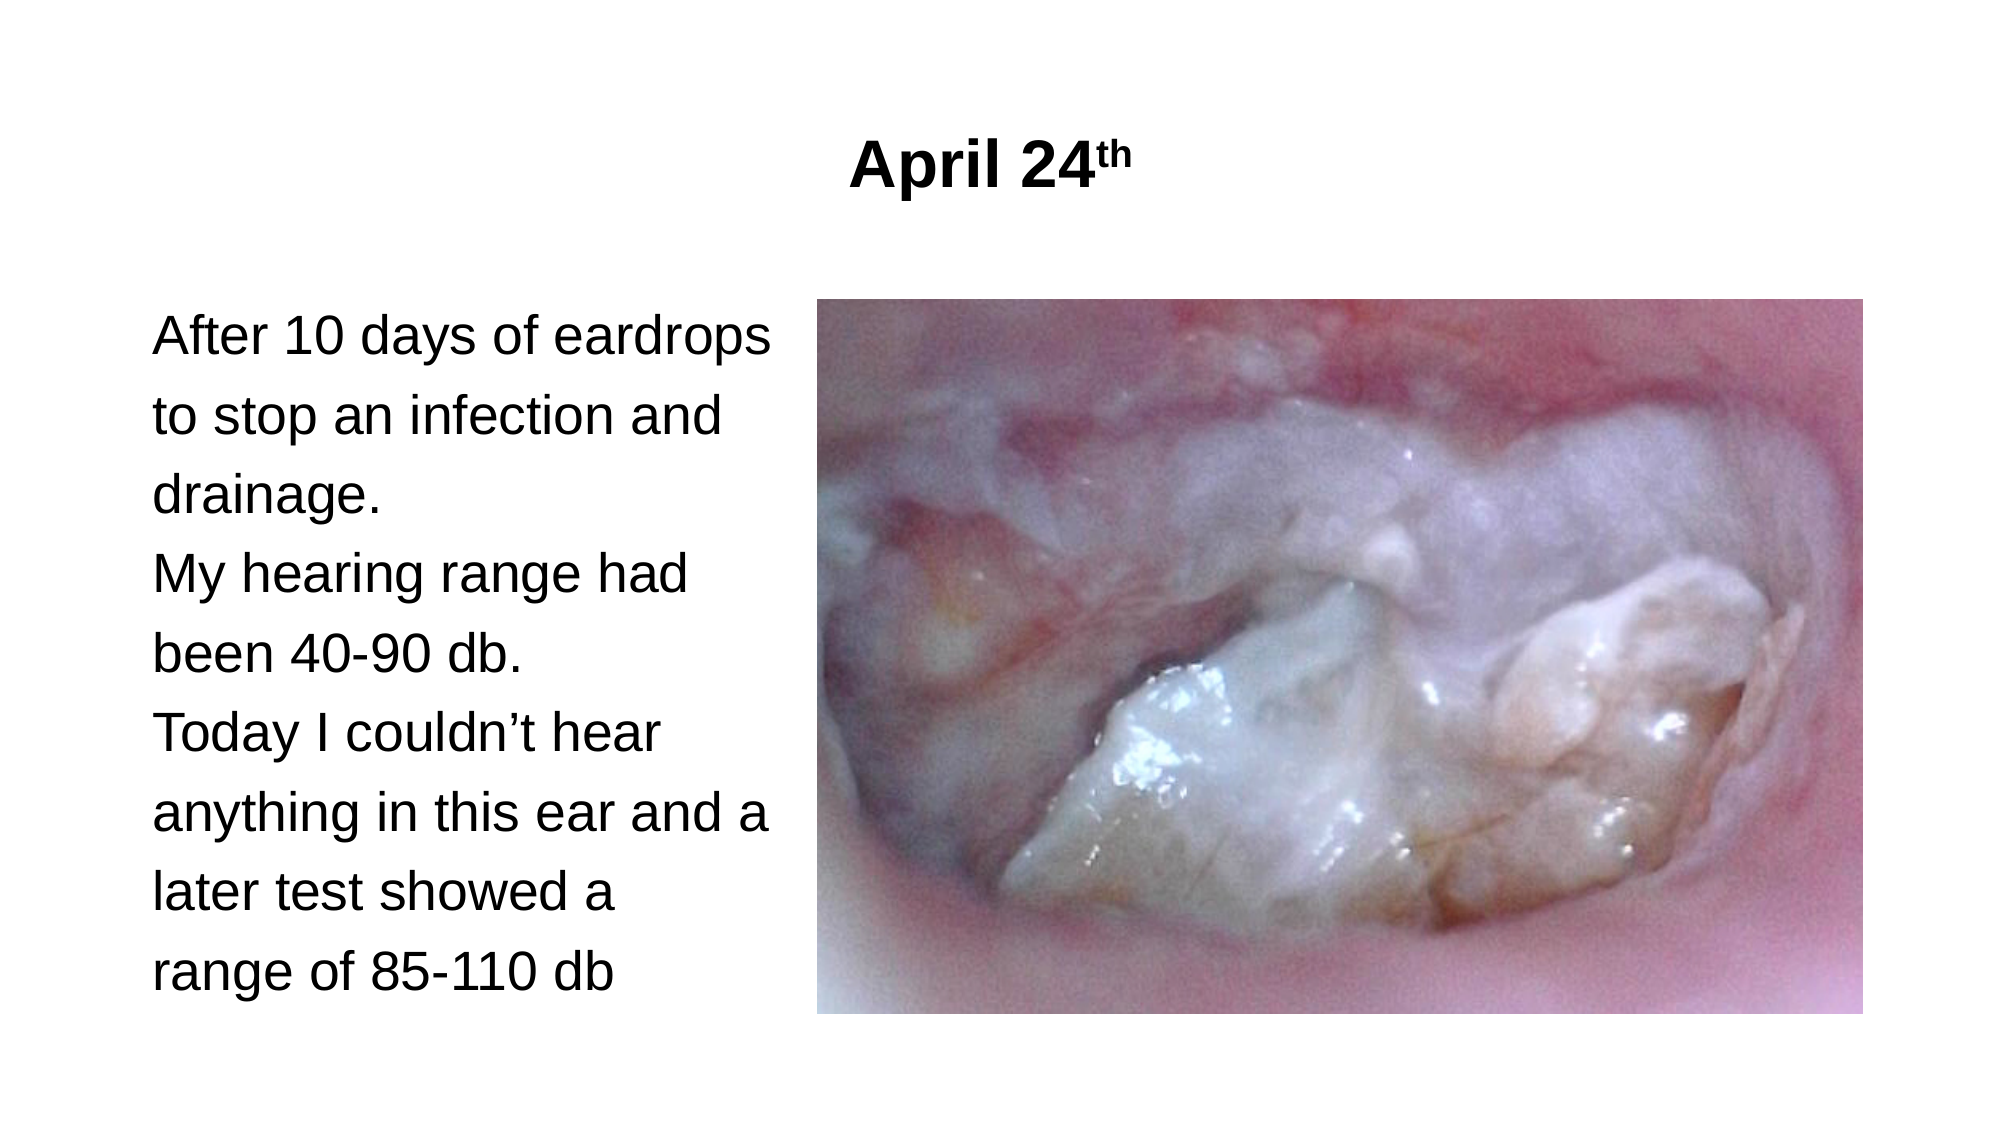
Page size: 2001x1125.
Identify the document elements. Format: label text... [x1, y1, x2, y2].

picture [817, 299, 1863, 1014]
list After 10 days of eardrops to stop an infection and drainage. My hearing range had been 40-90 db. Today I couldn’t hear anything in this ear and a later test showed a range of 85-110 db [137, 299, 817, 1014]
title April 24th [137, 59, 1863, 278]
